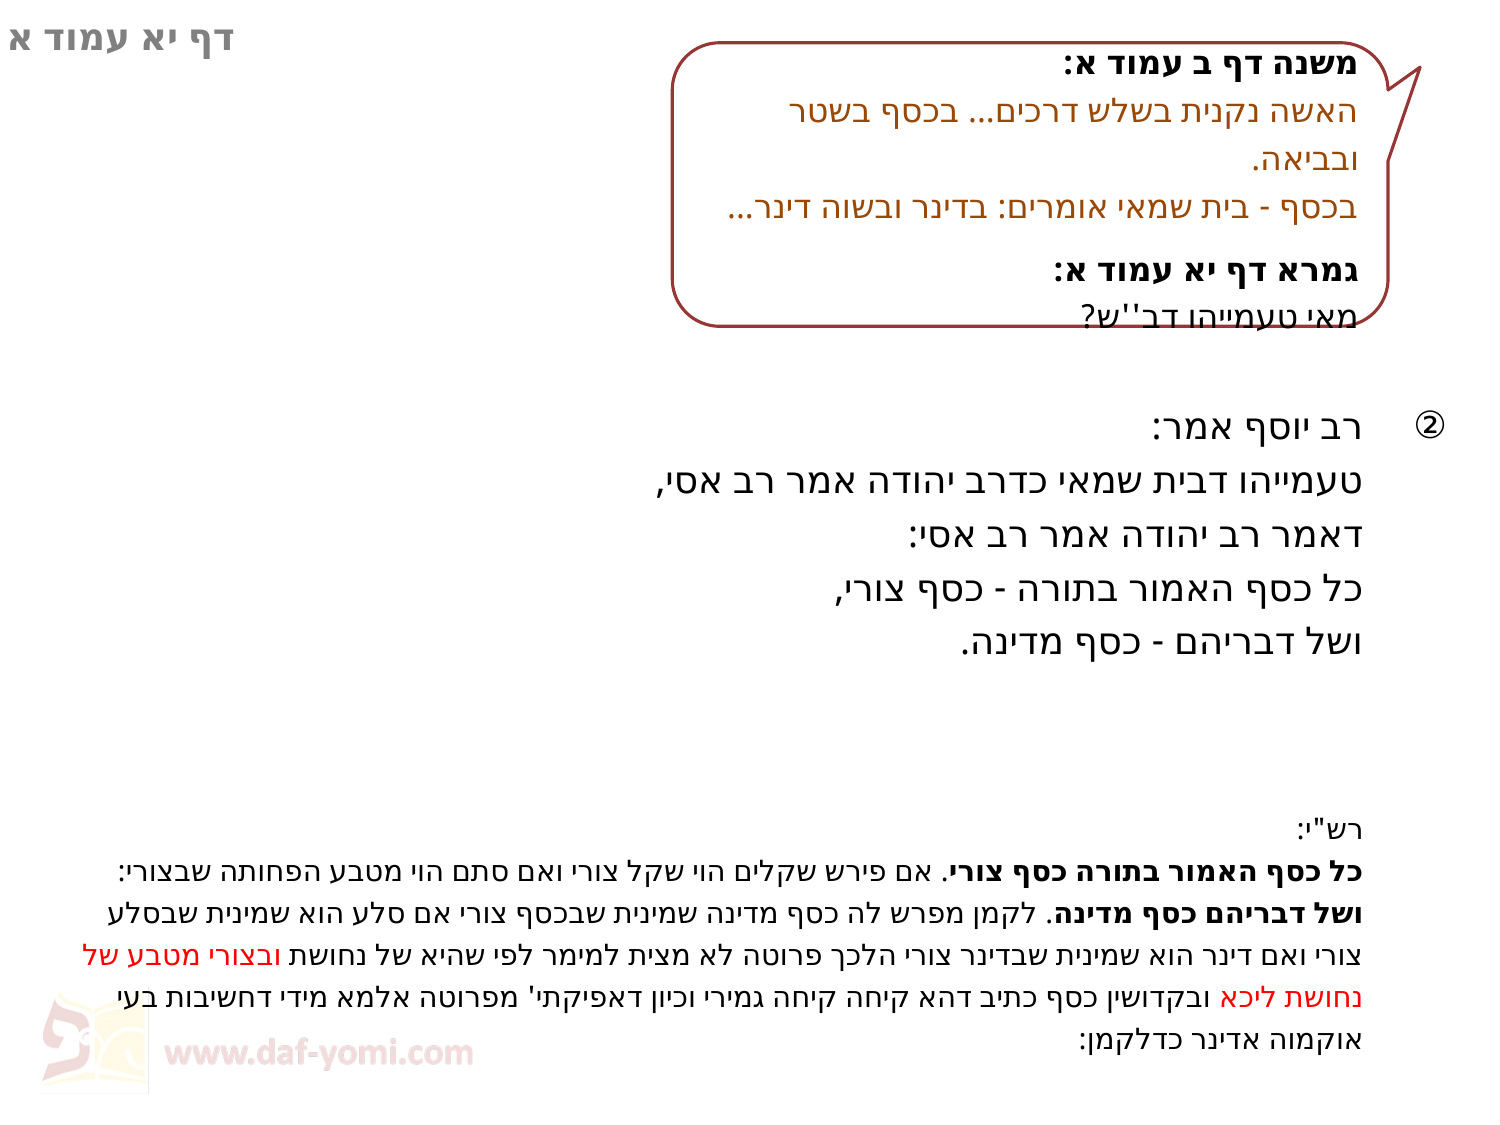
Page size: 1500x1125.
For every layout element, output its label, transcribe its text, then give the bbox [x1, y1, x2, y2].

text_box רב יוסף אמר: טעמייהו דבית שמאי כדרב יהודה אמר רב אסי, דאמר רב יהודה אמר רב אסי: כל כסף האמור בתורה - כסף צורי, ושל דבריהם - כסף מדינה. רש"י: כל כסף האמור בתורה כסף צורי. אם פירש שקלים הוי שקל צורי ואם סתם הוי מטבע הפחותה שבצורי: ושל דבריהם כסף מדינה. לקמן מפרש לה כסף מדינה שמינית שבכסף צורי אם סלע הוא שמינית שבסלע צורי ואם דינר הוא שמינית שבדינר צורי הלכך פרוטה לא מצית למימר לפי שהיא של נחושת ובצורי מטבע של נחושת ליכא ובקדושין כסף כתיב דהא קיחה קיחה גמירי וכיון דאפיקתי' מפרוטה אלמא מידי דחשיבות בעי אוקמוה אדינר כדלקמן: [64, 385, 1379, 1063]
text_box ② [1369, 394, 1462, 454]
text_box דף יא עמוד א [0, 5, 250, 66]
text_box משנה דף ב עמוד א: האשה נקנית בשלש דרכים... בכסף בשטר ובביאה. בכסף - בית שמאי אומרים: בדינר ובשוה דינר... גמרא דף יא עמוד א: מאי טעמייהו דב''ש? [670, 40, 1423, 329]
picture [40, 987, 553, 1098]
